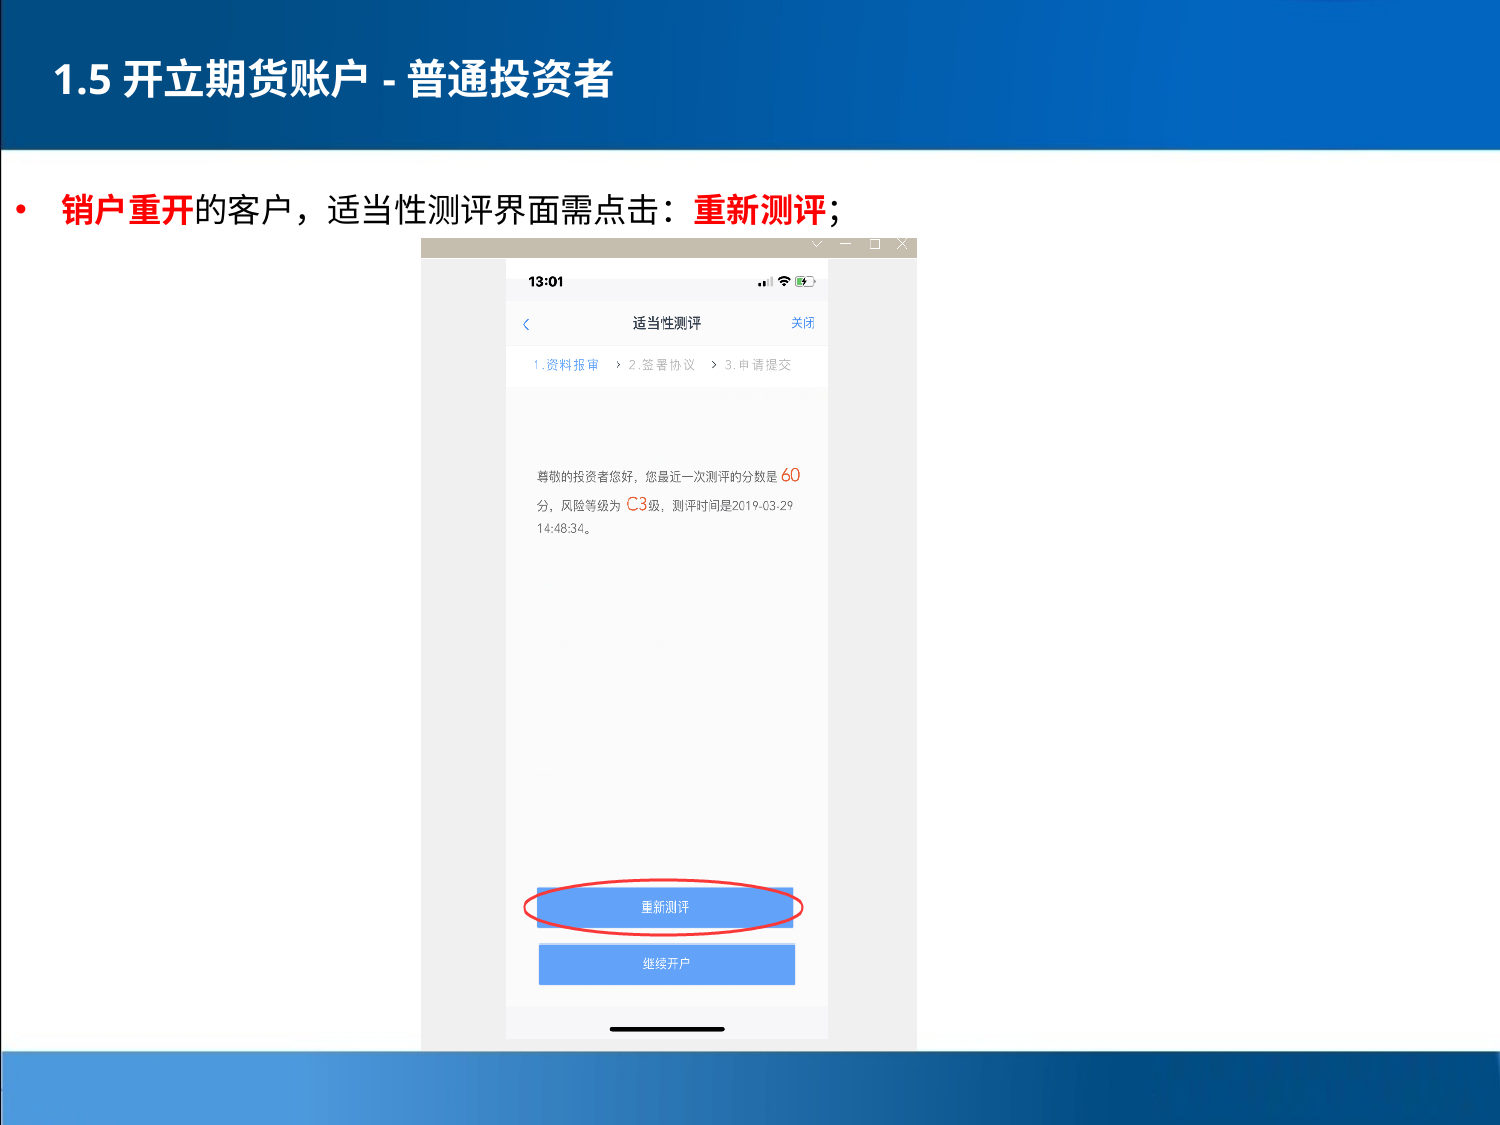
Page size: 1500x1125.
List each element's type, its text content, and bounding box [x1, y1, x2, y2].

picture [0, 0, 1500, 1125]
text_box 销户重开的客户，适当性测评界面需点击：重新测评； [0, 173, 1490, 237]
text_box 1.5开立期货账户-普通投资者 [37, 45, 859, 111]
